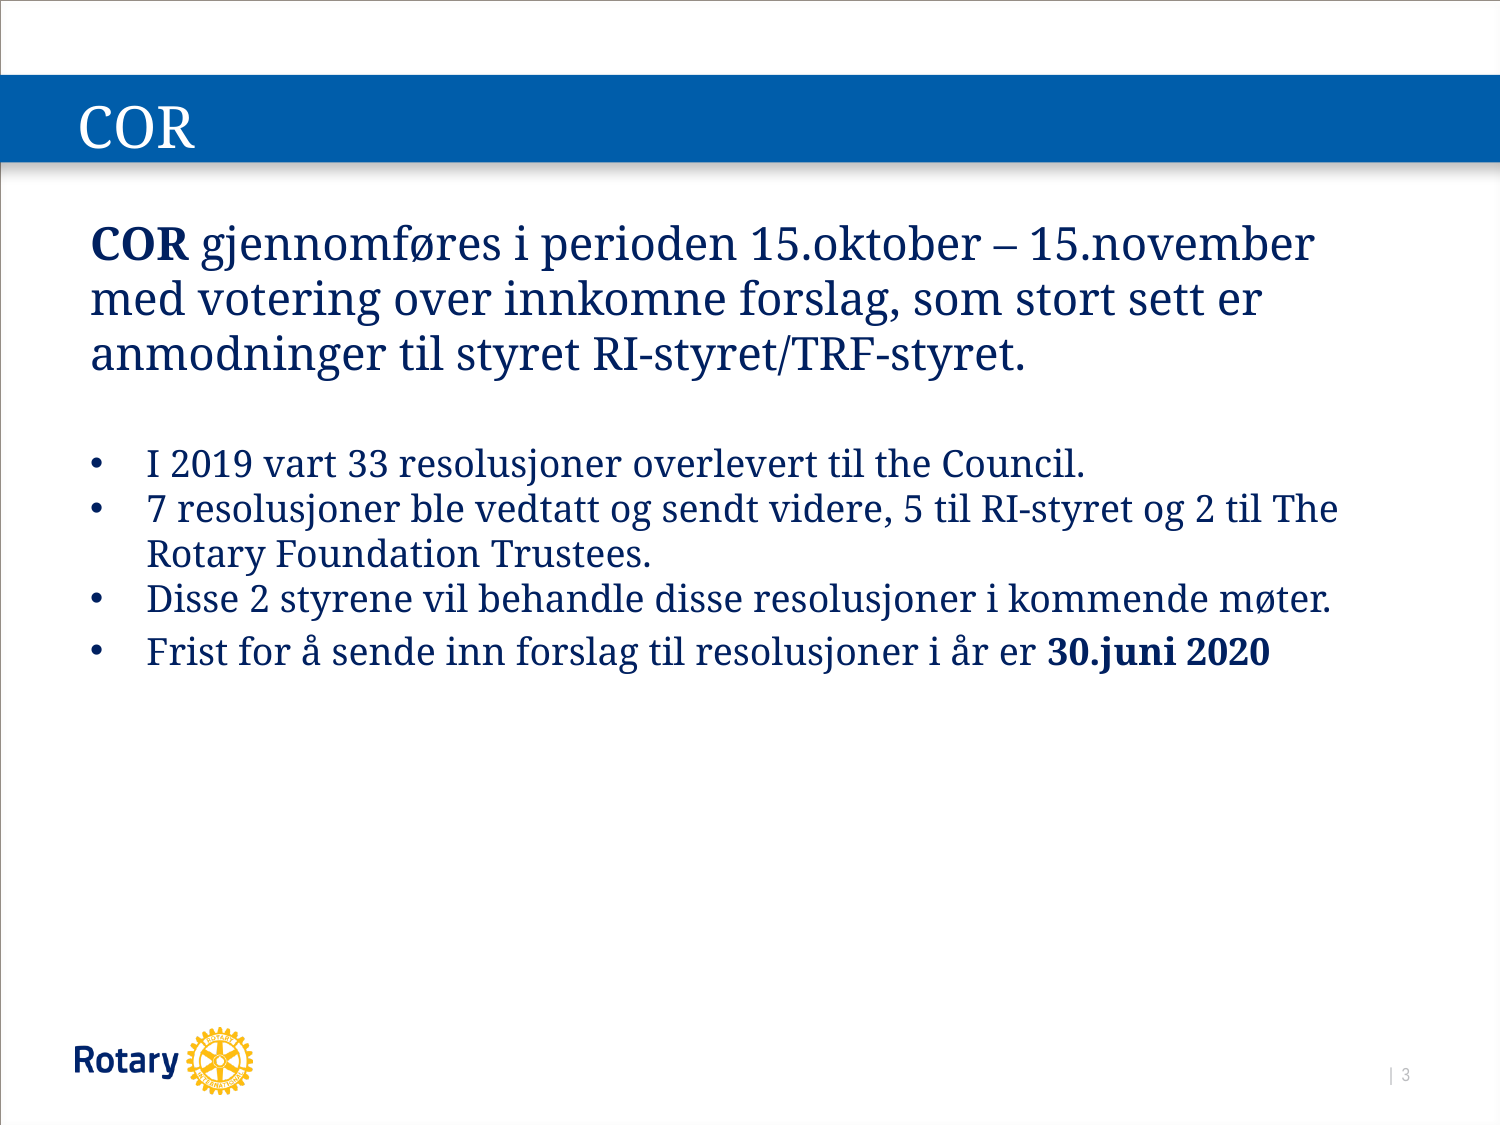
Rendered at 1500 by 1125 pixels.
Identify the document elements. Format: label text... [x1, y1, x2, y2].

list COR gjennomføres i perioden 15.oktober – 15.november med votering over innkomne forslag, som stort sett er anmodninger til styret RI-styret/TRF-styret. I 2019 vart 33 resolusjoner overlevert til the Council. 7 resolusjoner ble vedtatt og sendt videre, 5 til RI-styret og 2 til The Rotary Foundation Trustees. Disse 2 styrene vil behandle disse resolusjoner i kommende møter. Frist for å sende inn forslag til resolusjoner i år er 30.juni 2020 [75, 200, 1425, 943]
picture [75, 1027, 253, 1095]
title COR [62, 75, 1500, 163]
